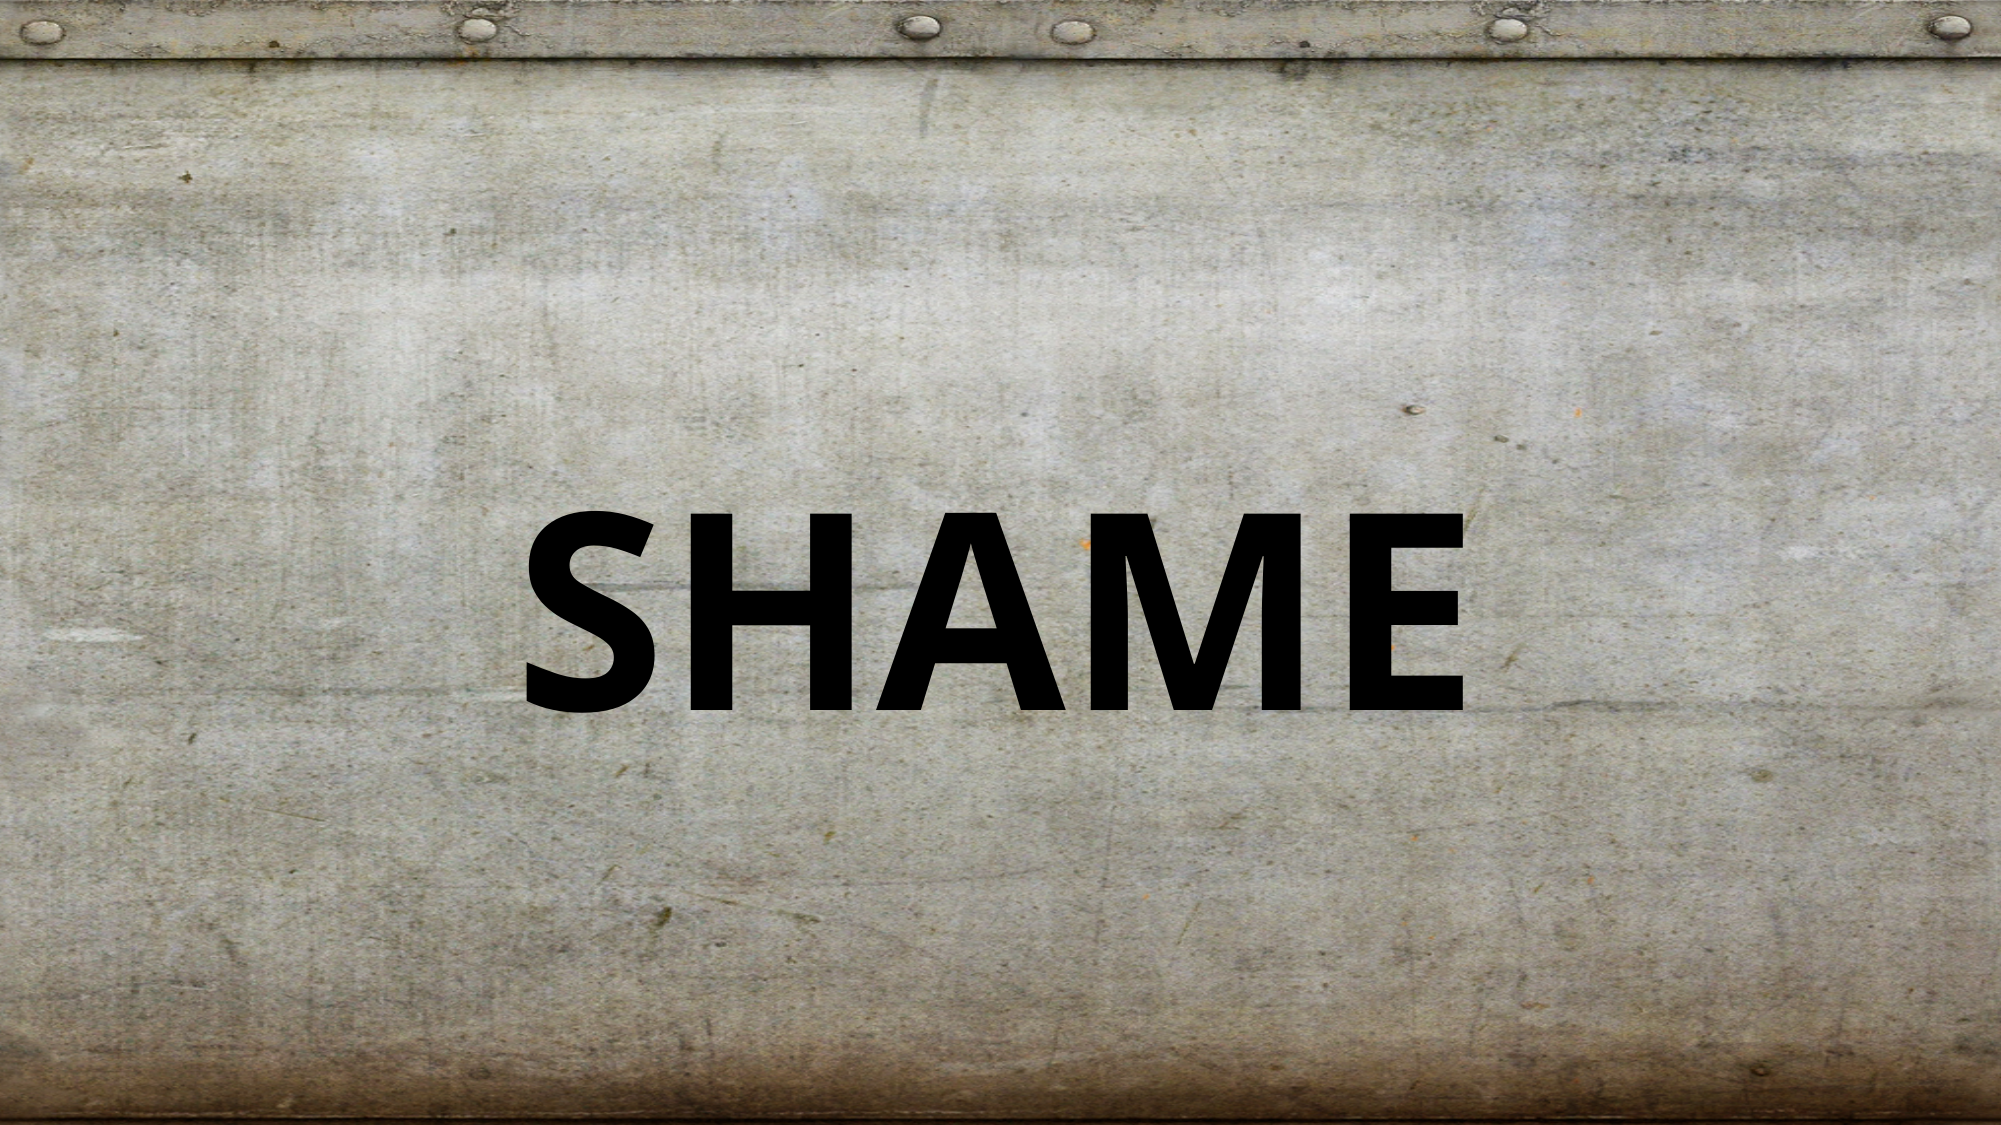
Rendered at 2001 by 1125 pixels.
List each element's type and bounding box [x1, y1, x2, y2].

text_box [0, 0, 2000, 1125]
